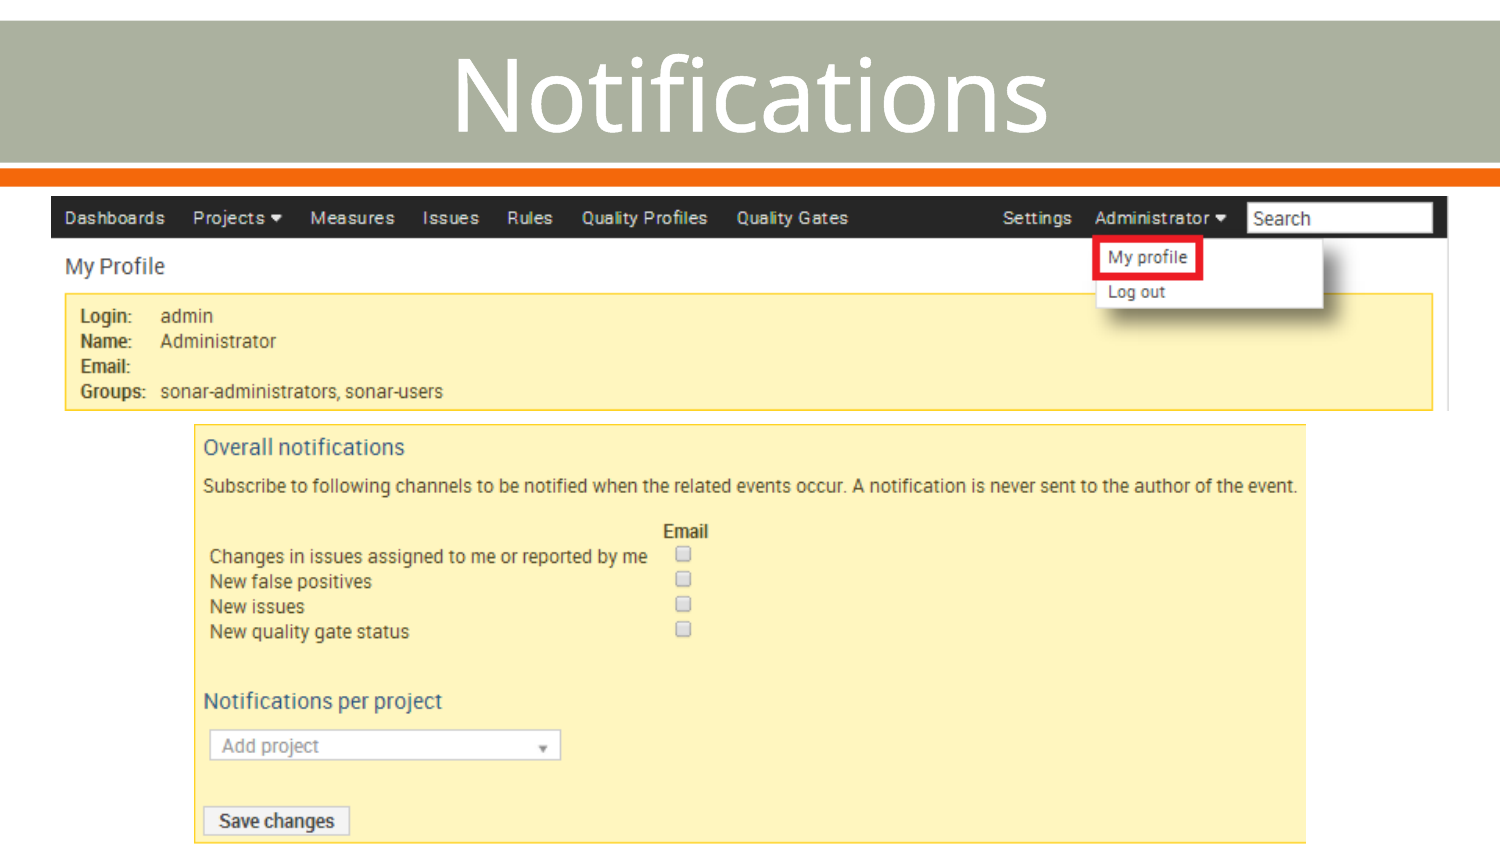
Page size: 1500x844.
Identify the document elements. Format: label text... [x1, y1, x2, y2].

picture [51, 196, 1449, 412]
title Notifications [75, 22, 1425, 160]
picture [194, 424, 1306, 844]
